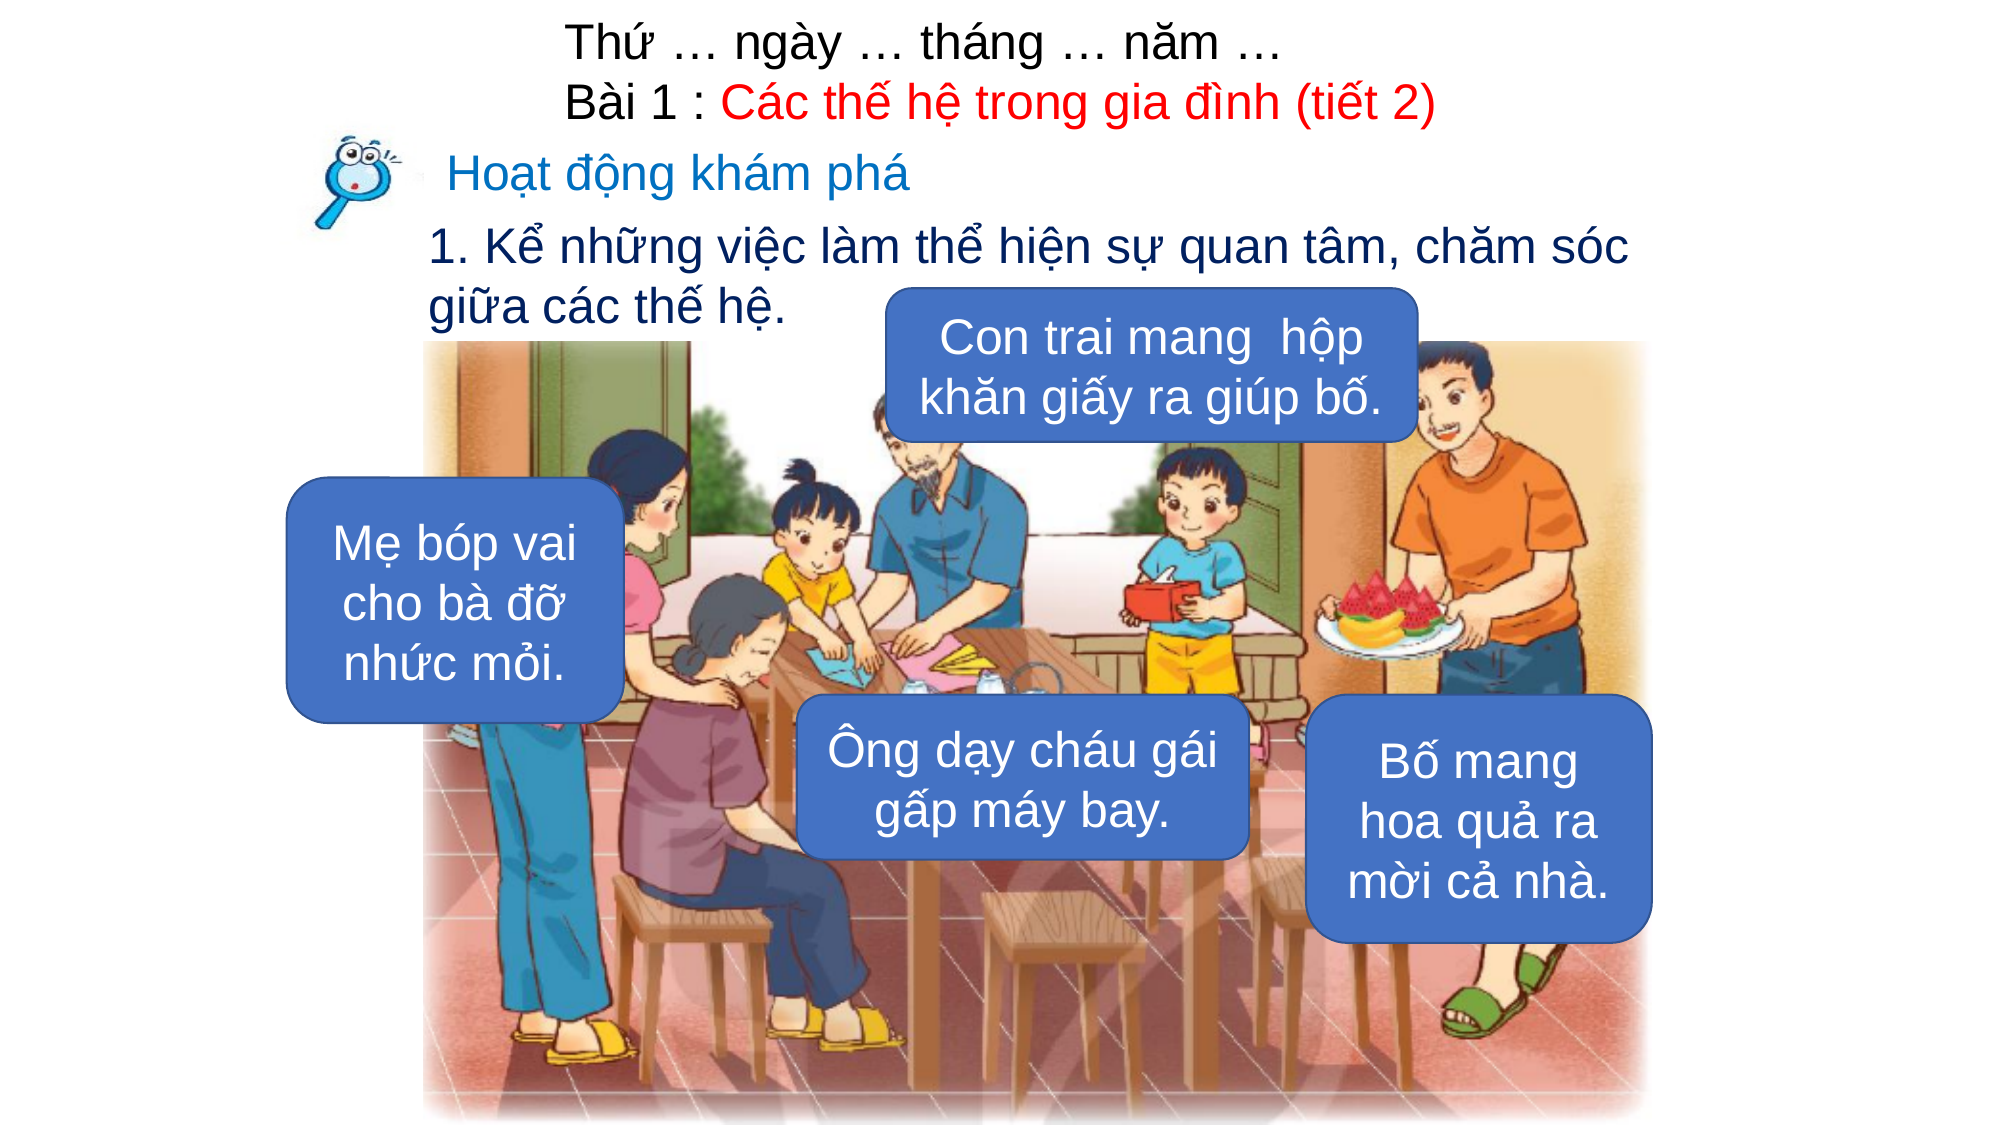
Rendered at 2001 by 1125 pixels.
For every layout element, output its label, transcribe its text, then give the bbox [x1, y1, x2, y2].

text_box 1. Kể những việc làm thể hiện sự quan tâm, chăm sóc giữa các thế hệ. [414, 206, 1733, 341]
text_box Thứ … ngày … tháng … năm … Bài 1 : Các thế hệ trong gia đình (tiết 2) [249, 0, 1754, 140]
text_box Con trai mang hộp khăn giấy ra giúp bố. [885, 287, 1419, 318]
text_box Mẹ bóp vai cho bà đỡ nhức mỏi. [285, 476, 423, 725]
picture [257, 109, 424, 261]
picture [423, 318, 1652, 1125]
text_box Hoạt động khám phá [431, 133, 1074, 206]
